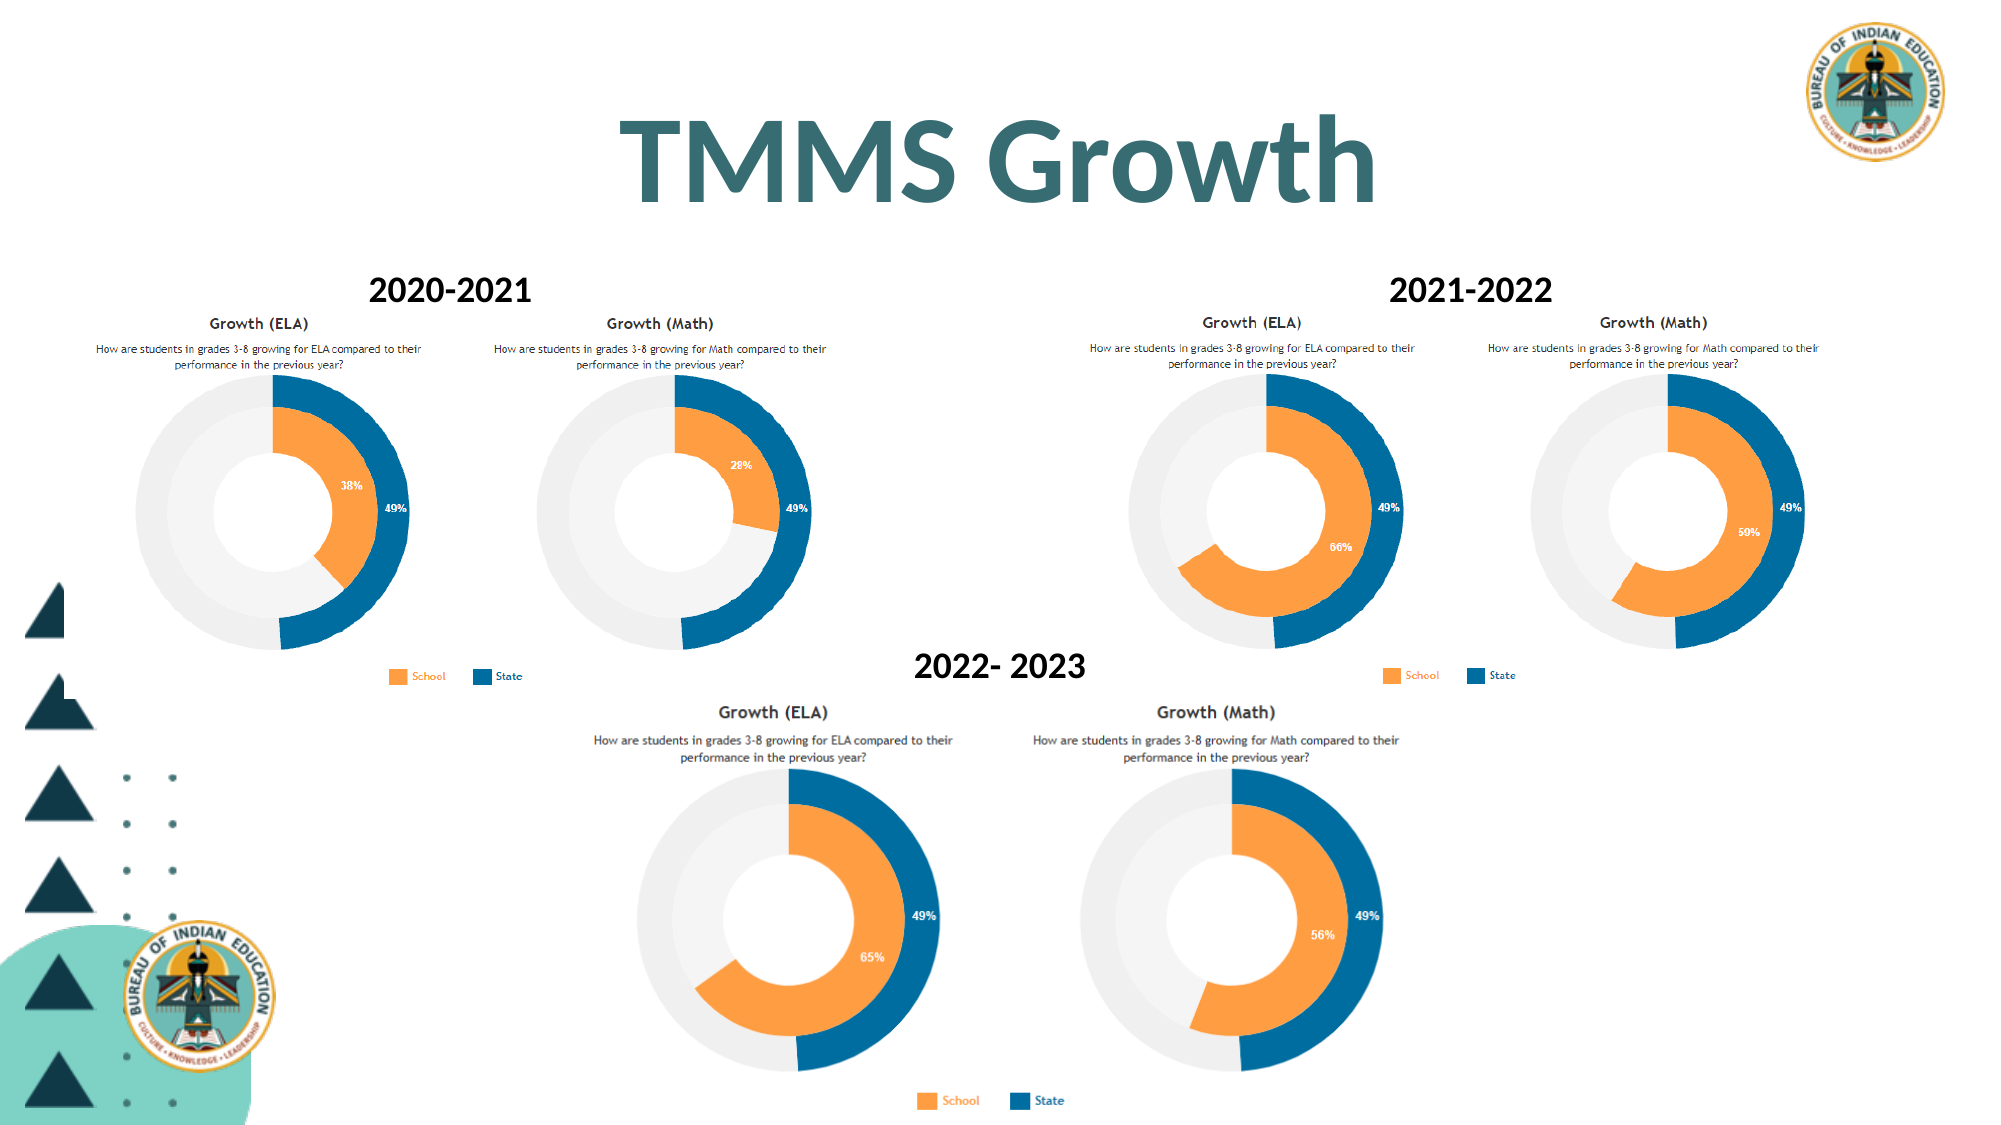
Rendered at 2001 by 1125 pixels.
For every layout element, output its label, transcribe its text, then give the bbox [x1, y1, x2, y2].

picture [0, 303, 1891, 1125]
text_box 2020-2021 [228, 249, 673, 303]
text_box 2022- 2023 [838, 626, 1051, 687]
text_box 2021-2022 [1248, 249, 1694, 303]
picture [1806, 22, 1946, 162]
title TMMS Growth [137, 59, 1863, 278]
